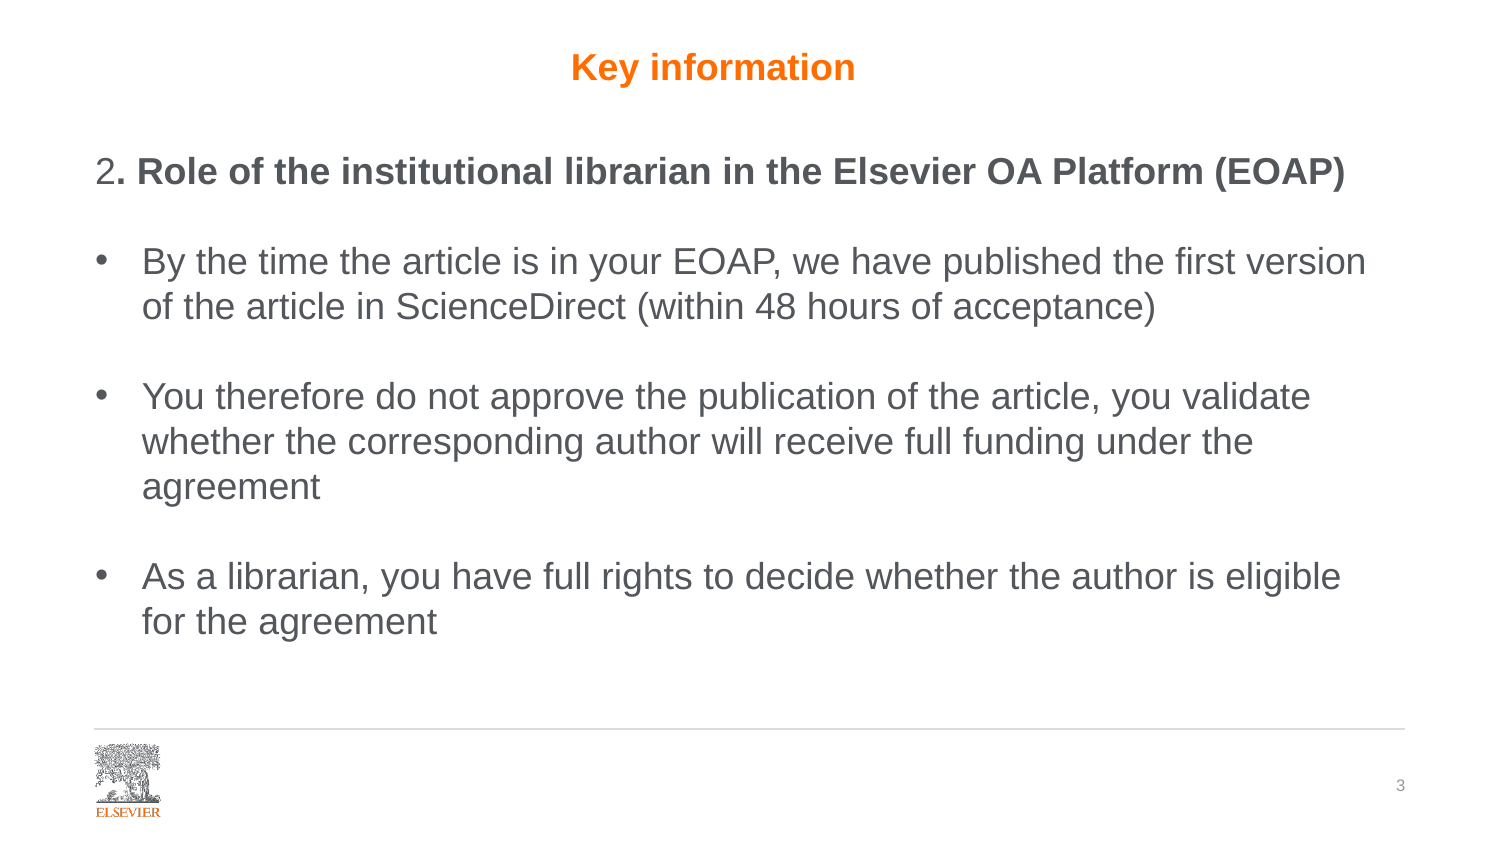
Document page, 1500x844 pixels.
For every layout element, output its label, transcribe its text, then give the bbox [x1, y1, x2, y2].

text_box Key information [556, 35, 872, 96]
text_box [434, 13, 966, 119]
text_box 2. Role of the institutional librarian in the Elsevier OA Platform (EOAP) By the time the article is in your EOAP, we have published the first version of the article in ScienceDirect (within 48 hours of acceptance) You therefore do not approve the publication of the article, you validate whether the corresponding author will receive full funding under the agreement As a librarian, you have full rights to decide whether the author is eligible for the agreement [80, 139, 1406, 695]
slide_number 3 [1067, 774, 1406, 802]
picture [94, 743, 161, 817]
